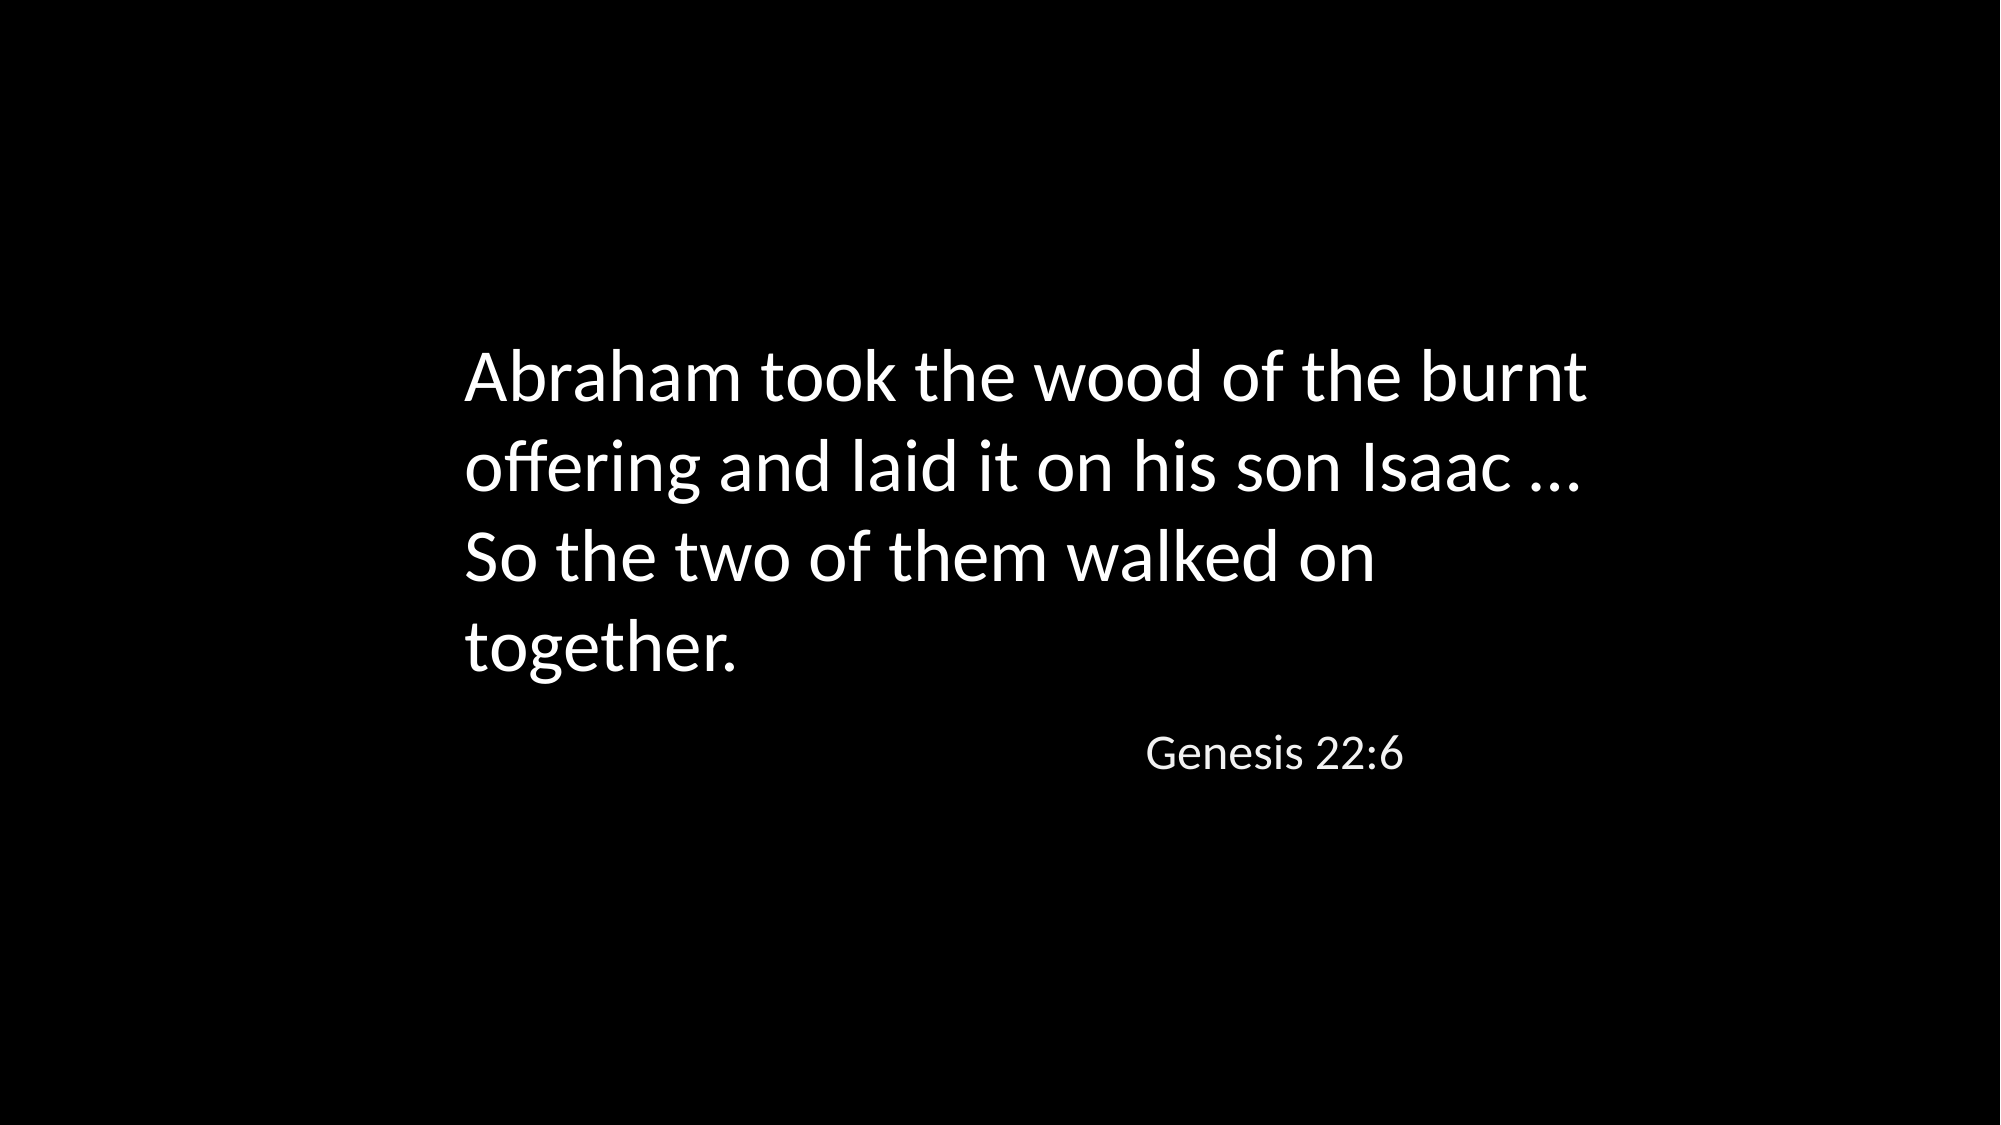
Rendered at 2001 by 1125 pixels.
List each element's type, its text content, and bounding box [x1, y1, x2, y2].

text_box Genesis 22:6 [999, 712, 1550, 788]
text_box Abraham took the wood of the burnt offering and laid it on his son Isaac … So the two of them walked on together. [450, 318, 1613, 694]
